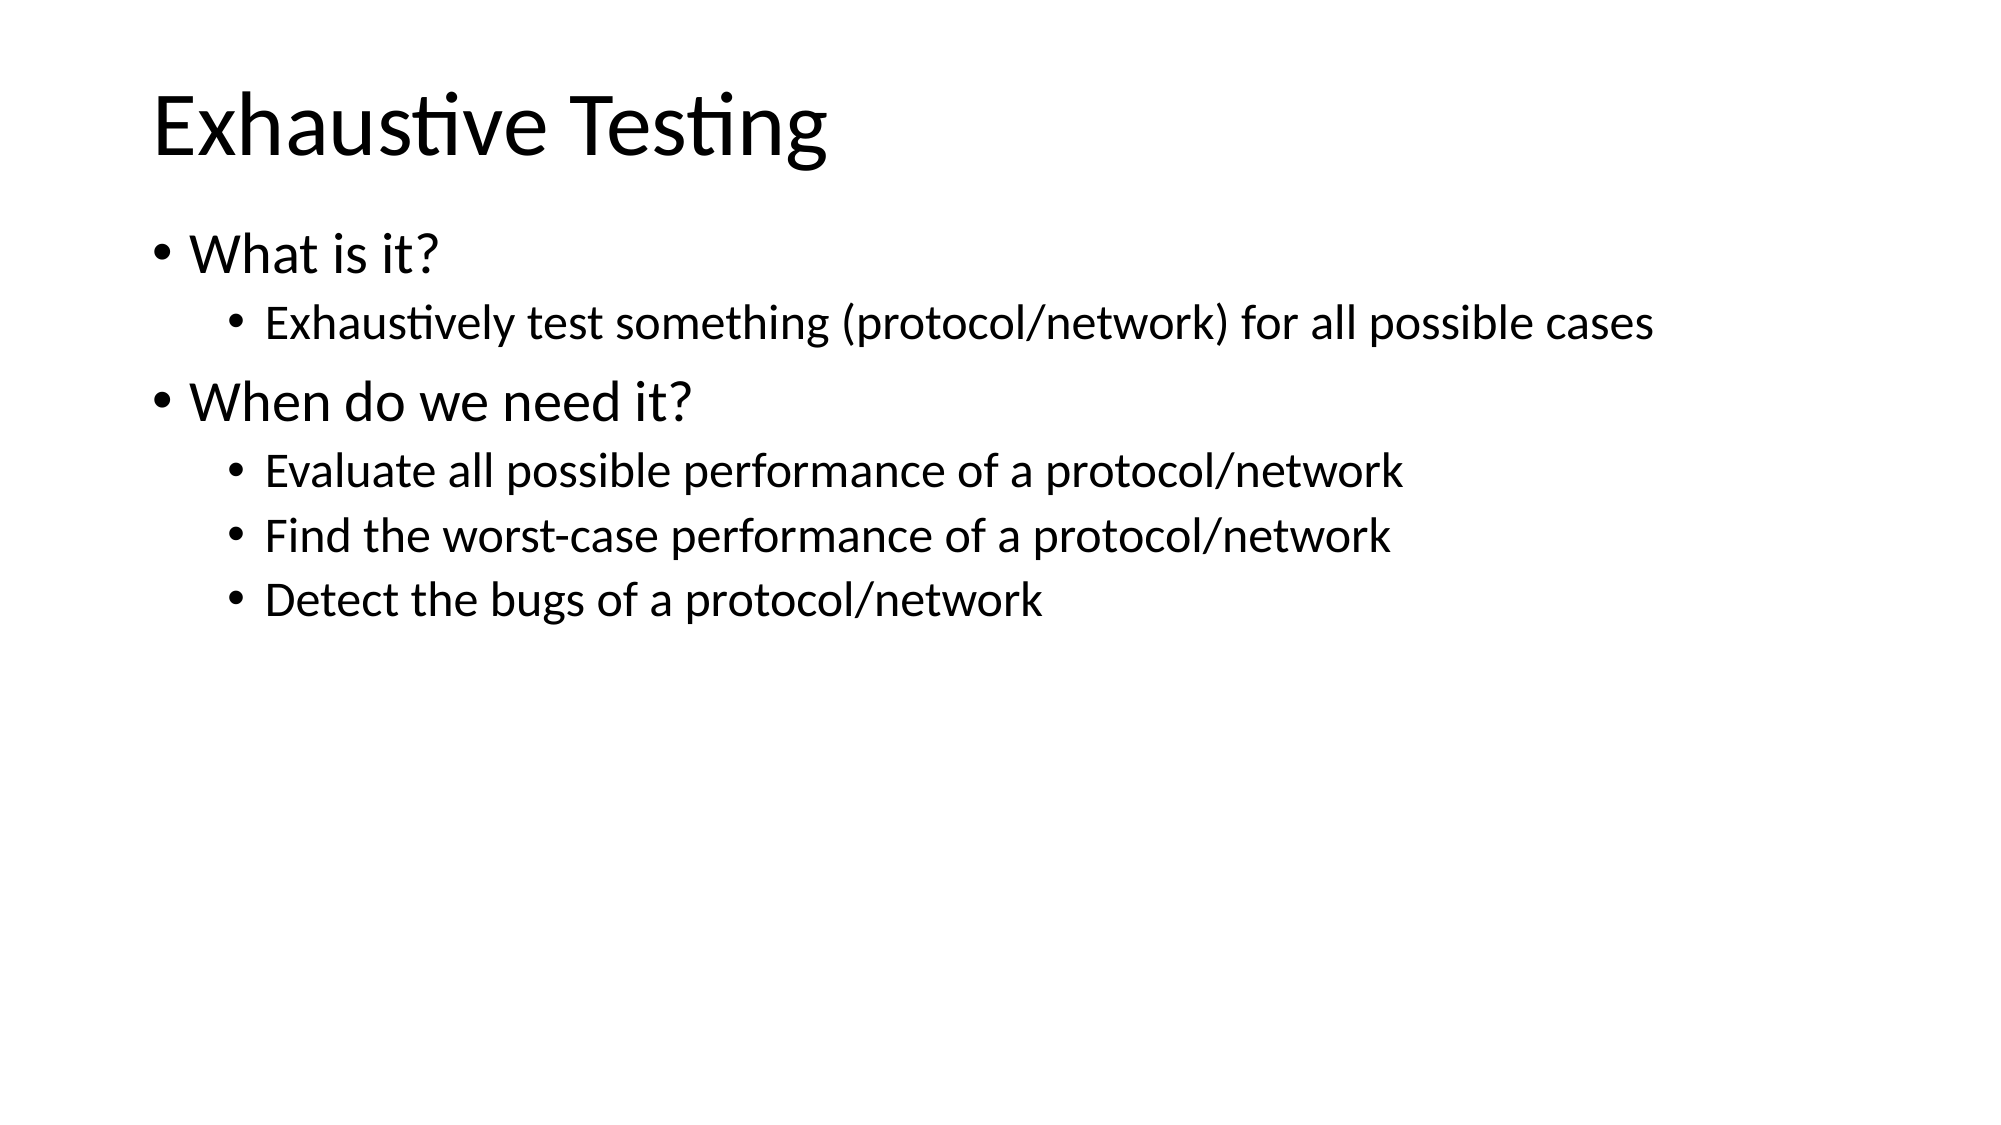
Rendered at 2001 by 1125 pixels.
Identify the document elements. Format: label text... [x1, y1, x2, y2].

title Exhaustive Testing [137, 59, 1863, 192]
list What is it? Exhaustively test something (protocol/network) for all possible cases When do we need it? Evaluate all possible performance of a protocol/network Find the worst-case performance of a protocol/network Detect the bugs of a protocol/network [137, 216, 1863, 1014]
